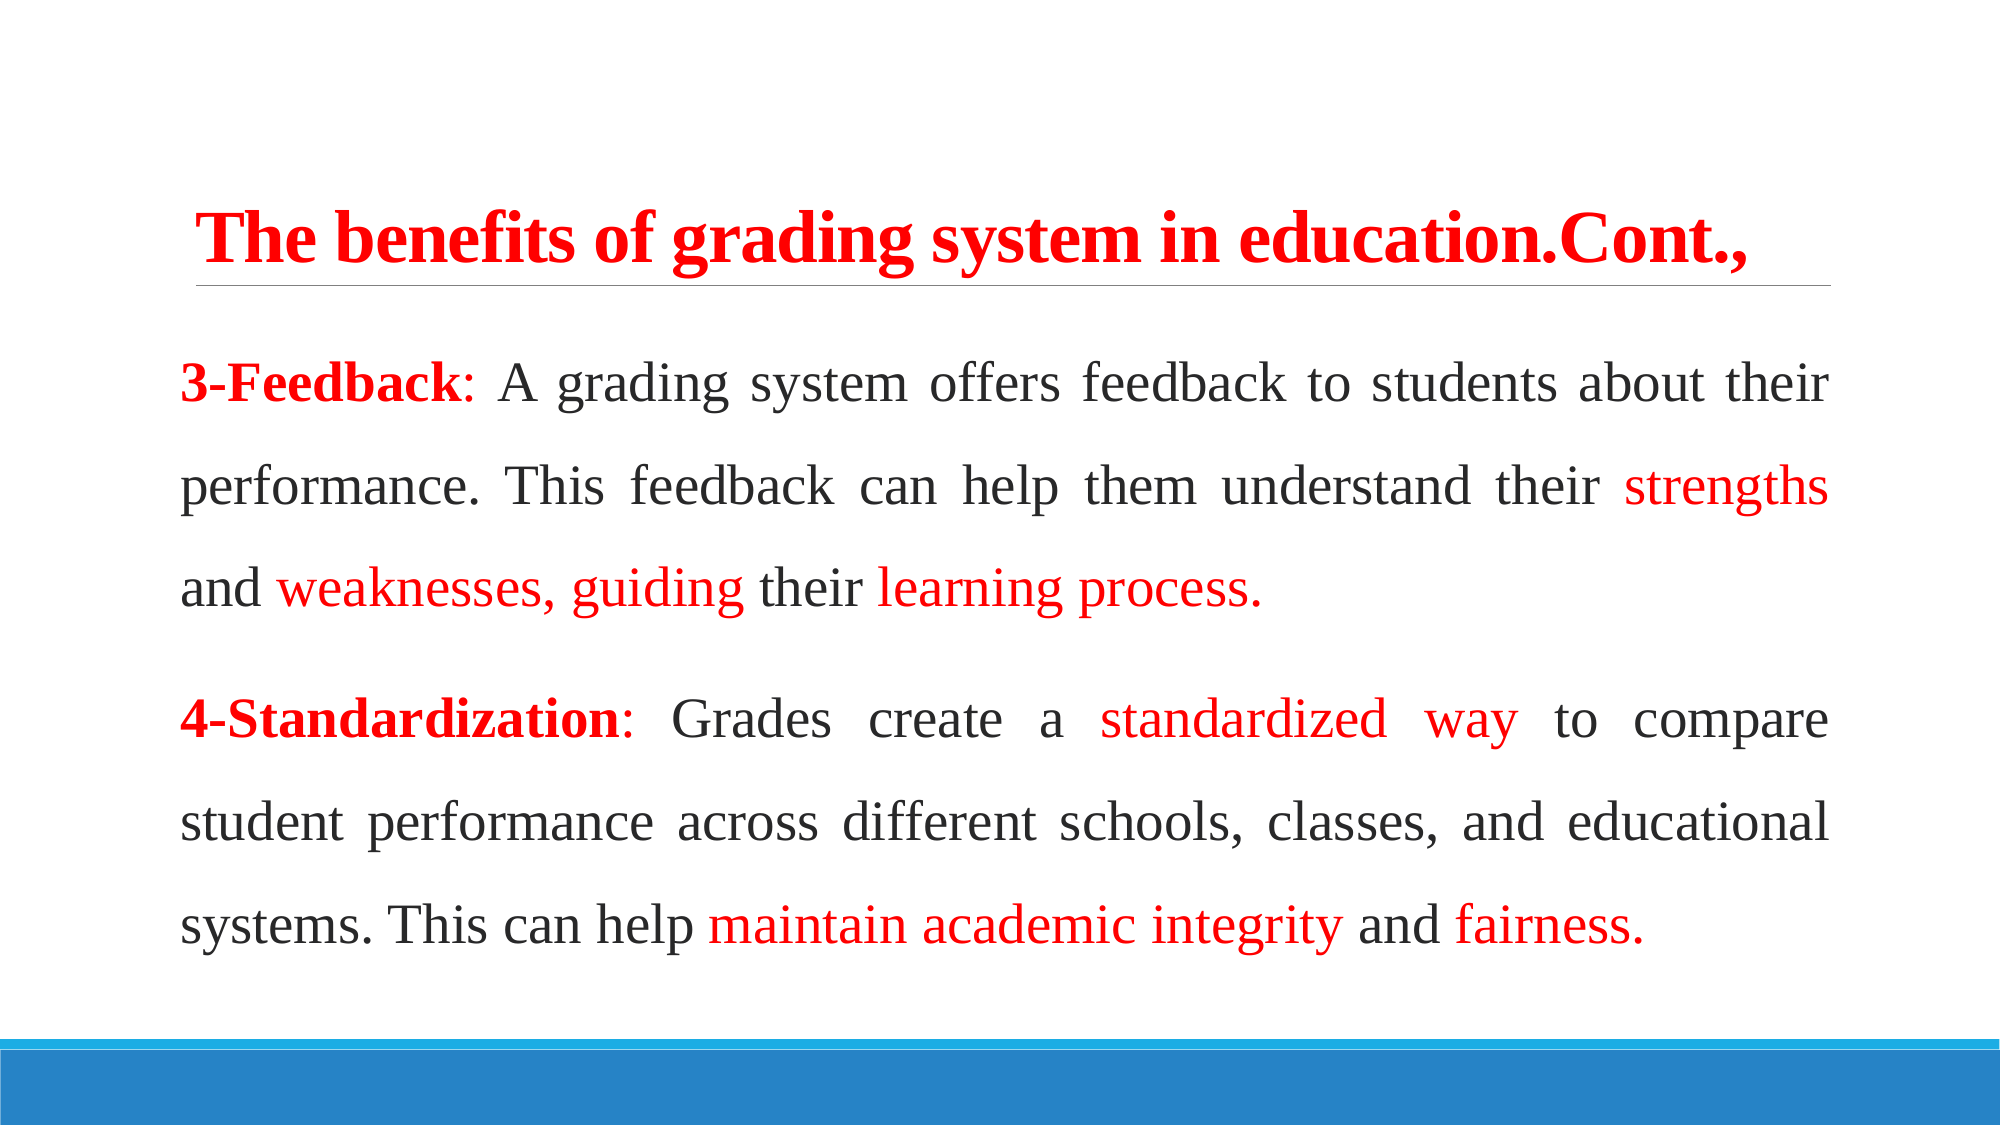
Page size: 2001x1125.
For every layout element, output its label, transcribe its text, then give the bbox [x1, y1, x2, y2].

title The benefits of grading system in education.Cont., [180, 47, 1830, 285]
list 3-Feedback: A grading system offers feedback to students about their performance. This feedback can help them understand their strengths and weaknesses, guiding their learning process. 4-Standardization: Grades create a standardized way to compare student performance across different schools, classes, and educational systems. This can help maintain academic integrity and fairness. [180, 302, 1830, 963]
